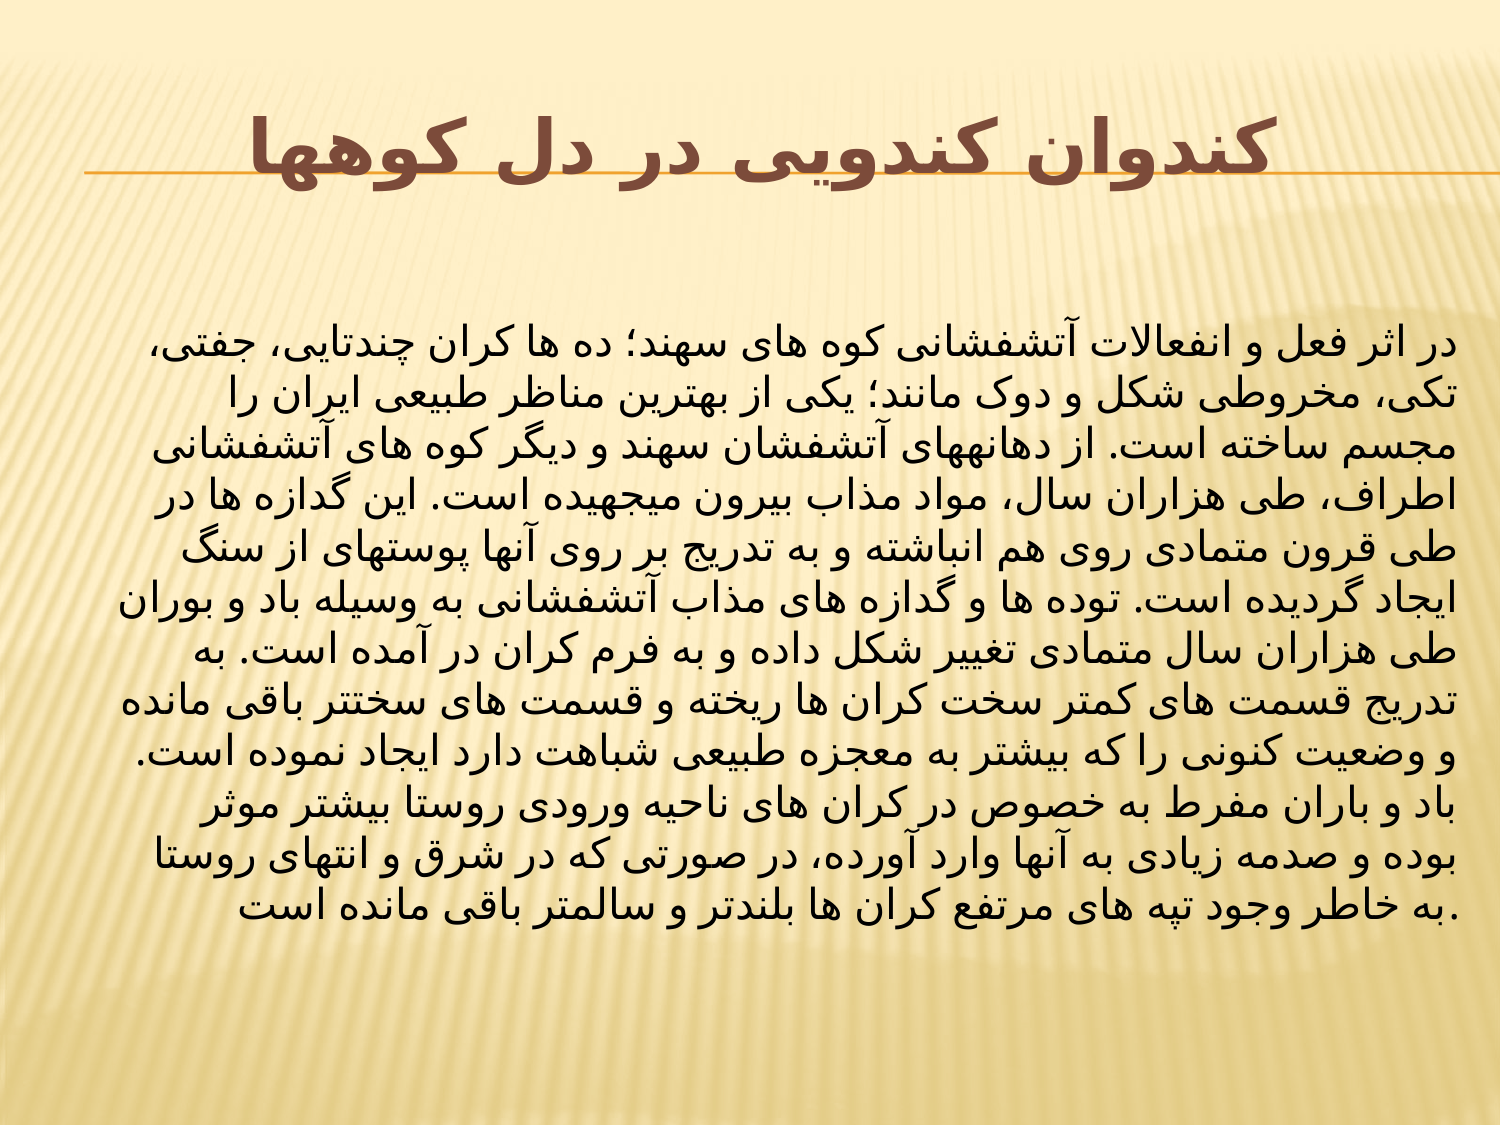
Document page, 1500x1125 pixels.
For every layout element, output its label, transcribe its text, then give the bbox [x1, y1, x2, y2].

list در اثر فعل و انفعالات آتشفشانی کوه های سهند؛ ده ها کران چندتایی، جفتی، تکی، مخروطی شکل و دوک مانند؛ یکی از بهترین مناظر طبیعی ایران را مجسم ساخته است. از دهانه‏های آتشفشان سهند و دیگر کوه های آتشفشانی اطراف، طی هزاران سال، مواد مذاب بیرون می‏جهیده است. این گدازه ها در طی قرون متمادی روی هم انباشته و به تدریج بر روی آنها پوسته‏ای از سنگ ایجاد گردیده است. توده ها و گدازه های مذاب آتشفشانی به وسیله باد و بوران طی هزاران سال متمادی تغییر شکل داده و به فرم کران در آمده است. به تدریج قسمت های کمتر سخت کران ها ریخته و قسمت های سخت‏تر باقی مانده و وضعیت کنونی را که بیشتر به معجزه طبیعی شباهت دارد ایجاد نموده است. باد و باران مفرط به خصوص در کران های ناحیه ورودی روستا بیشتر موثر بوده و صدمه زیادی به آنها وارد آورده، در صورتی که در شرق و انتهای روستا به خاطر وجود تپه های مرتفع کران ها بلندتر و سالم‏تر باقی مانده است. [50, 254, 1475, 998]
title کندوان کندویی در دل کوهها [50, 75, 1475, 213]
